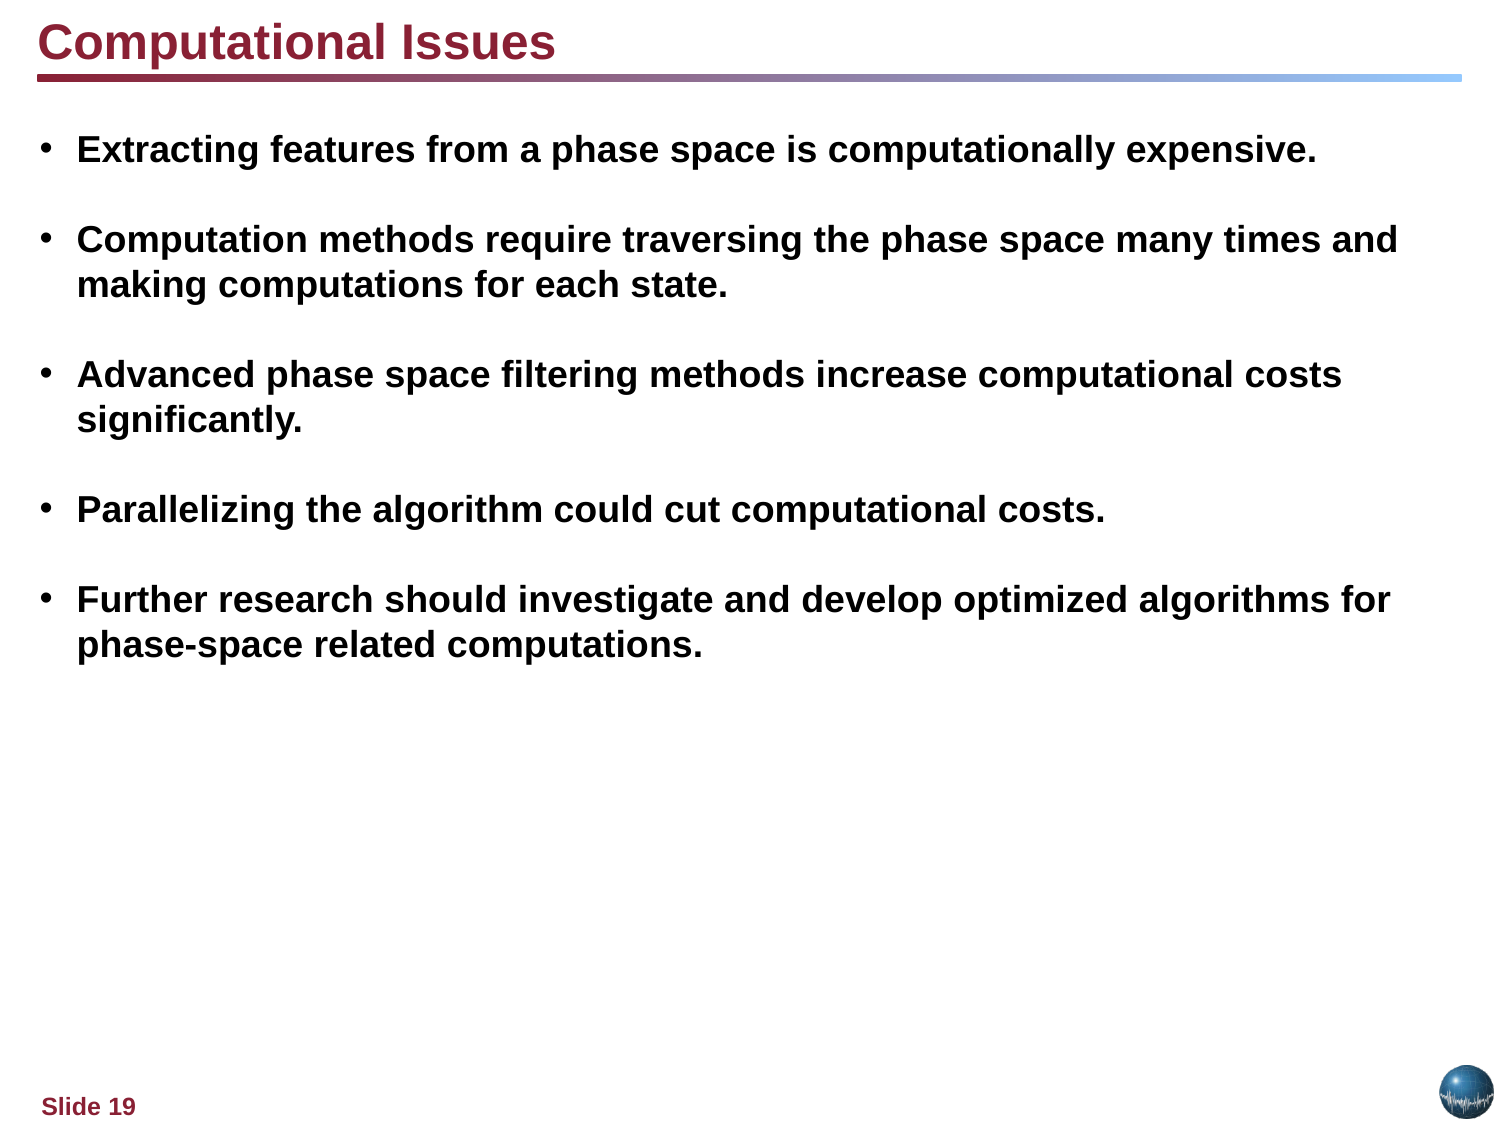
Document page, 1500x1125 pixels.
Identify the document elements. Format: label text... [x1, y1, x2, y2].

text_box Computational Issues [37, 9, 1163, 70]
picture [1439, 1065, 1494, 1119]
text_box Extracting features from a phase space is computationally expensive. Computation methods require traversing the phase space many times and making computations for each state. Advanced phase space filtering methods increase computational costs significantly. Parallelizing the algorithm could cut computational costs. Further research should investigate and develop optimized algorithms for phase-space related computations. [24, 117, 1426, 816]
